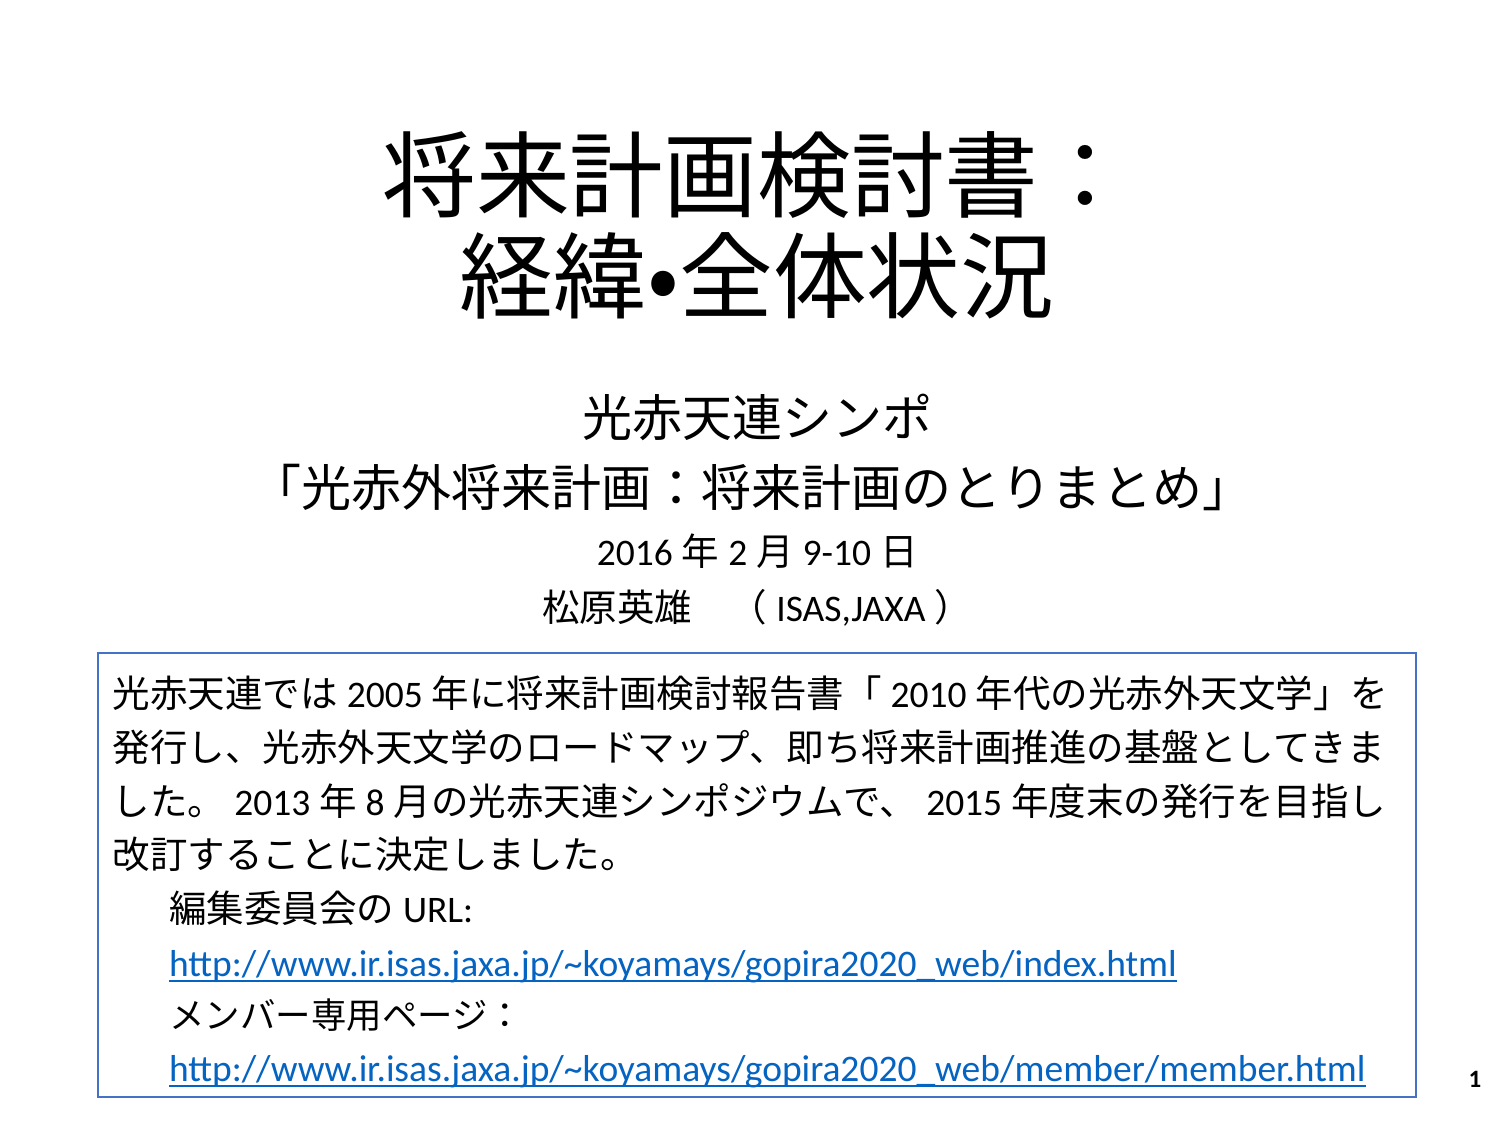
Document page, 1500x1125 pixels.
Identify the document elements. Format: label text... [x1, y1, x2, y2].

subtitle 光赤天連シンポ 「光赤外将来計画：将来計画のとりまとめ」 2016年2月9-10日 松原英雄 （ISAS,JAXA） [194, 386, 1320, 652]
slide_number 1 [1158, 1047, 1497, 1108]
title 将来計画検討書： 経緯・全体状況 [194, 78, 1320, 339]
text_box 光赤天連では2005年に将来計画検討報告書「2010年代の光赤外天文学」を発行し、光赤外天文学のロードマップ、即ち将来計画推進の基盤としてきました。2013年8月の光赤天連シンポジウムで、2015年度末の発行を目指し改訂することに決定しました。 編集委員会のURL: http://www.ir.isas.jaxa.jp/~koyamays/gopira2020_web/index.html メンバー専用ページ：http://www.ir.isas.jaxa.jp/~koyamays/gopira2020_web/member/member.html [97, 652, 1417, 1098]
